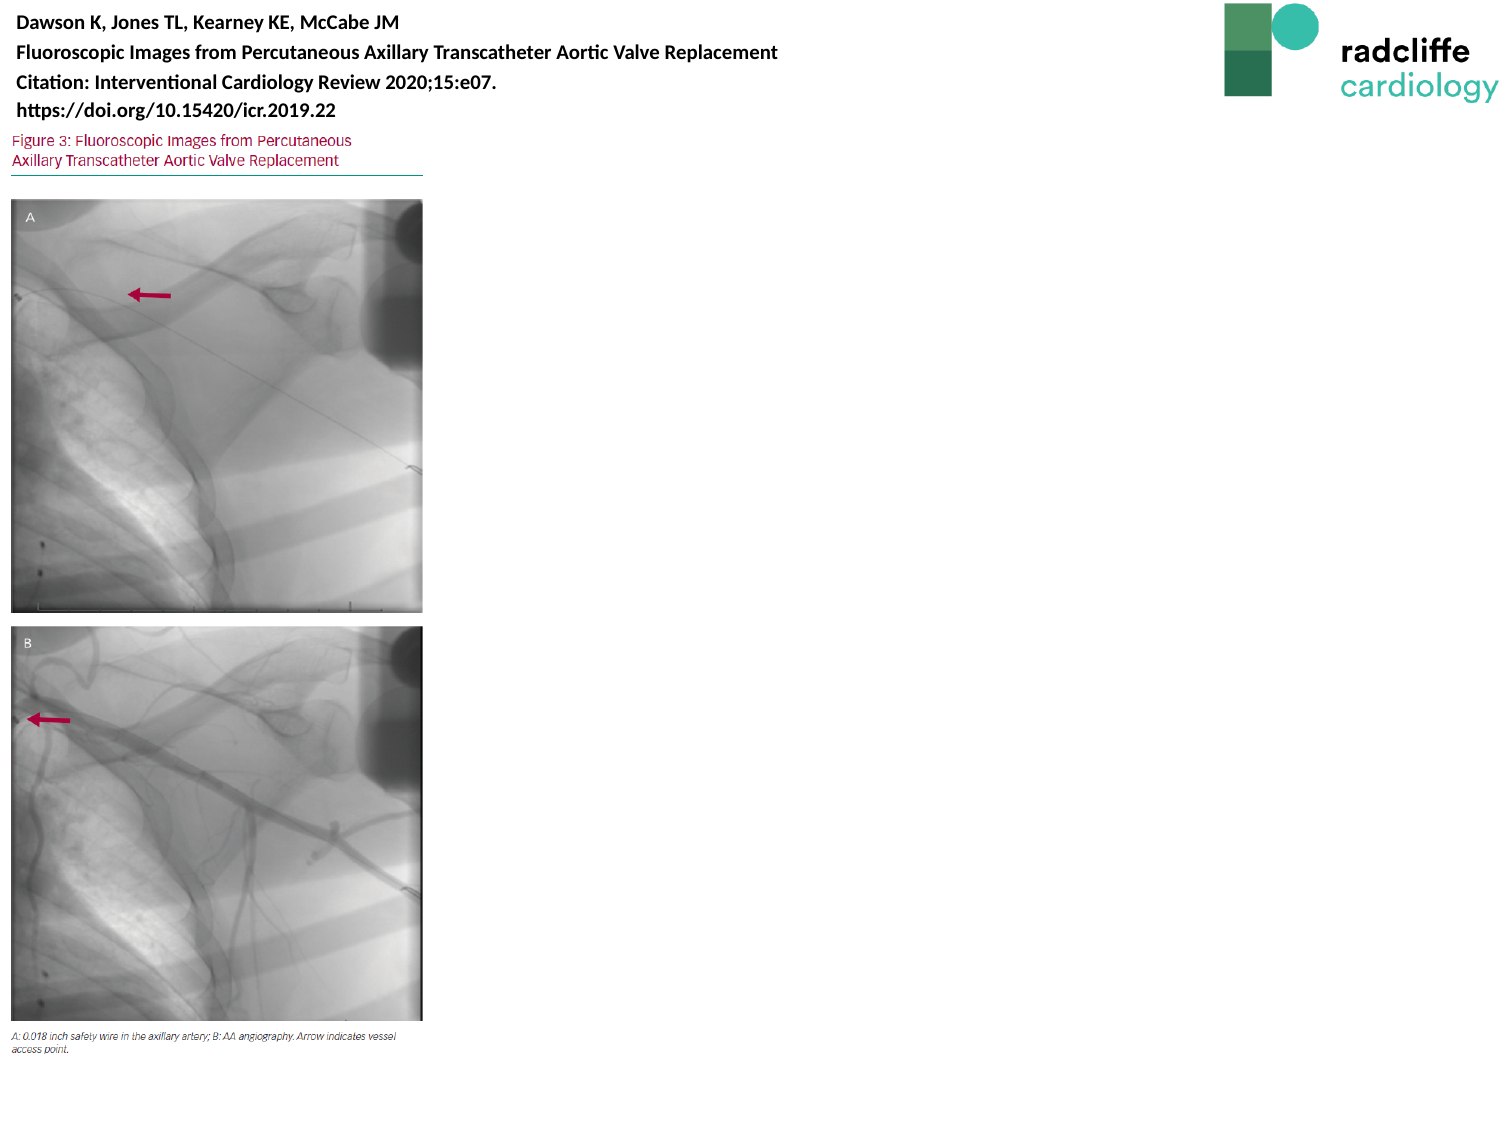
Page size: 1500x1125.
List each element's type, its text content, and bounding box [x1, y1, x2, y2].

picture [1224, 1, 1499, 104]
text_box Citation: Interventional Cardiology Review 2020;15:e07. [1, 60, 1224, 89]
picture [1, 124, 432, 1063]
text_box Fluoroscopic Images from Percutaneous Axillary Transcatheter Aortic Valve Replacement [1, 31, 1224, 60]
text_box Dawson K, Jones TL, Kearney KE, McCabe JM [1, 1, 939, 31]
text_box https://doi.org/10.15420/icr.2019.22 [1, 89, 1500, 129]
